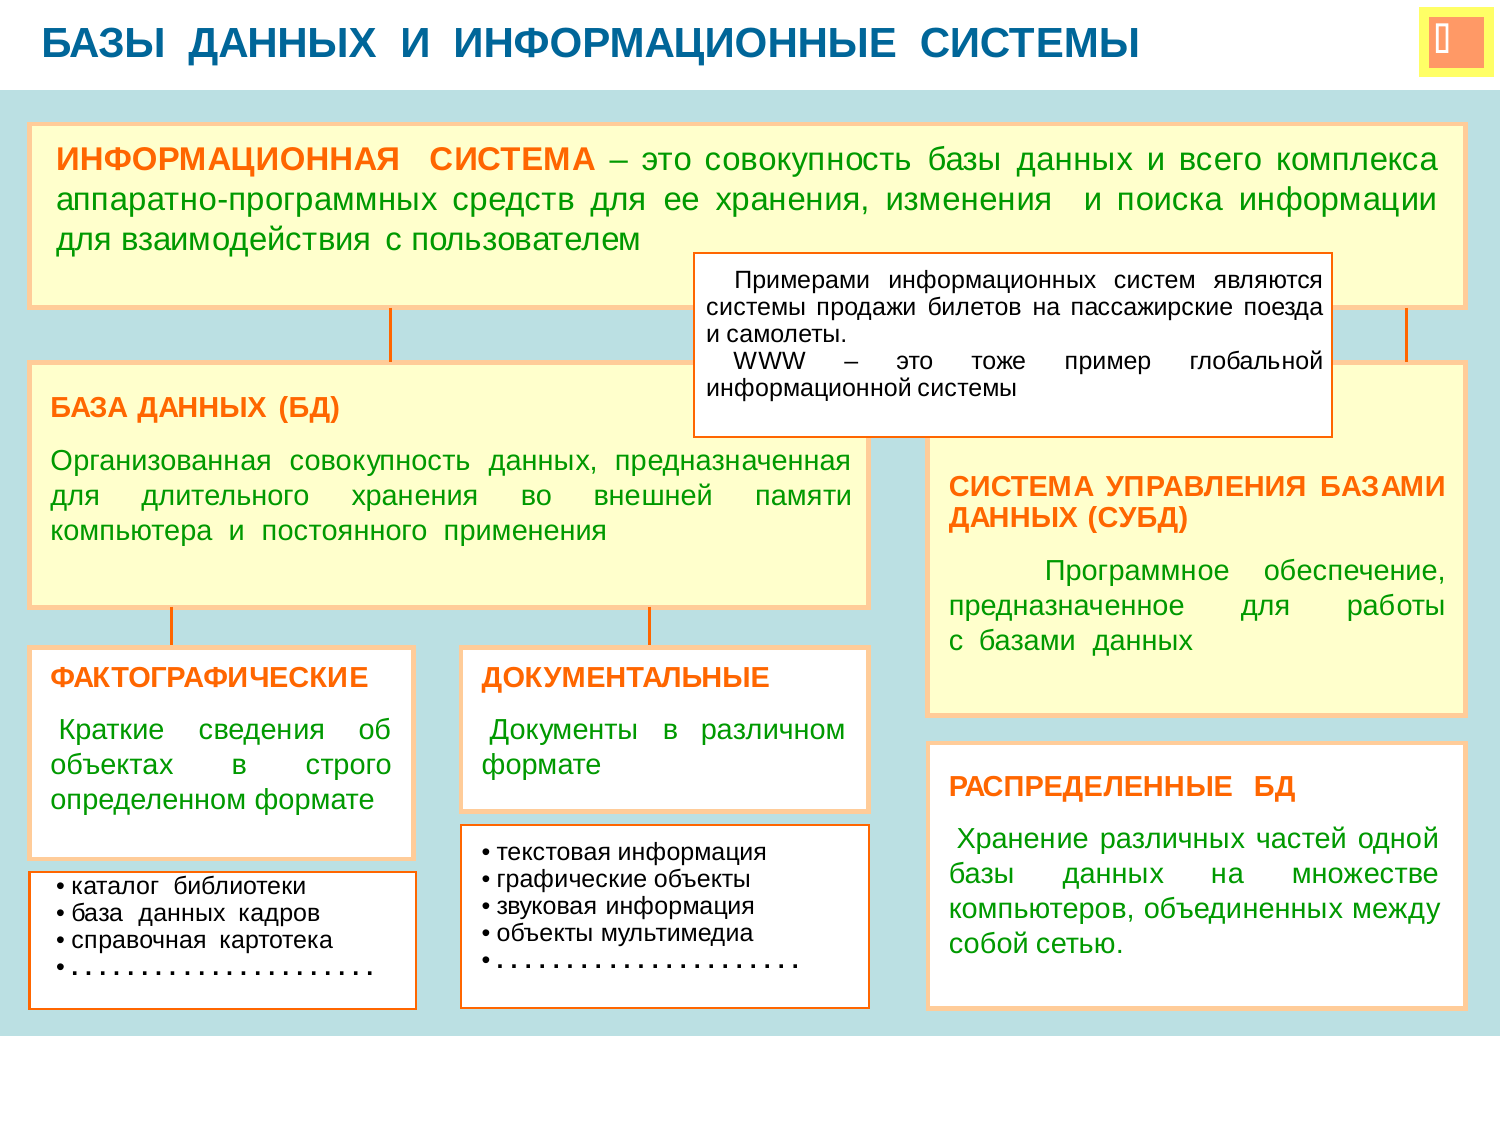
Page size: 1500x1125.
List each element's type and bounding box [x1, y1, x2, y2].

text_box [0, 0, 1500, 1125]
